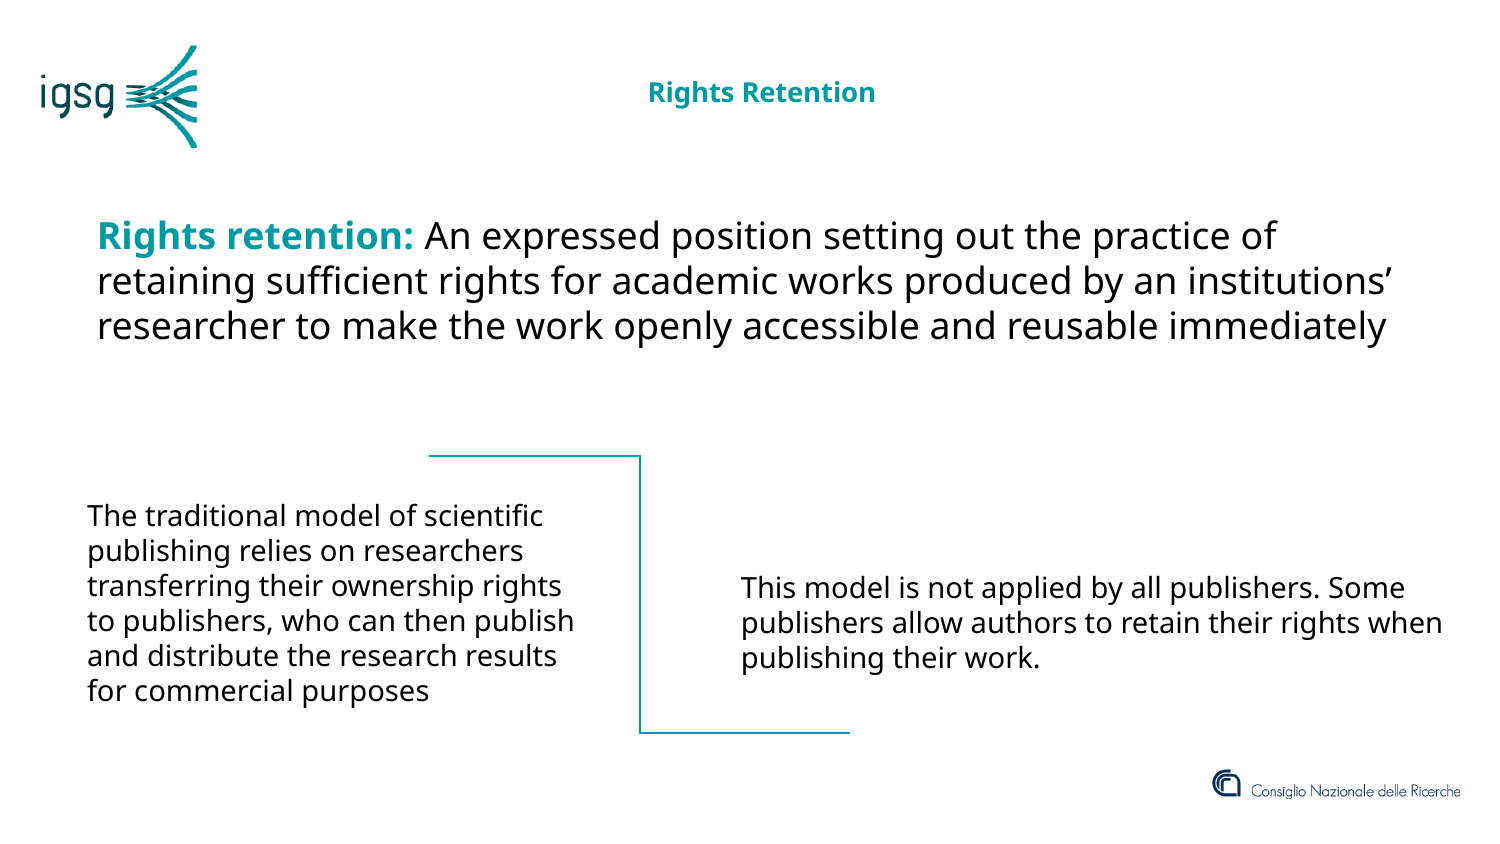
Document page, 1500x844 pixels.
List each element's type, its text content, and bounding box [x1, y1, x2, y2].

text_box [428, 455, 851, 734]
text_box Rights retention: An expressed position setting out the practice of retaining sufficient rights for academic works produced by an institutions’ researcher to make the work openly accessible and reusable immediately [82, 204, 1439, 355]
text_box This model is not applied by all publishers. Some publishers allow authors to retain their rights when publishing their work. [851, 561, 1500, 682]
text_box The traditional model of scientific publishing relies on researchers transferring their ownership rights to publishers, who can then publish and distribute the research results for commercial purposes [72, 490, 428, 715]
picture [41, 45, 200, 151]
title Rights Retention [92, 71, 1439, 151]
picture [1212, 769, 1460, 799]
